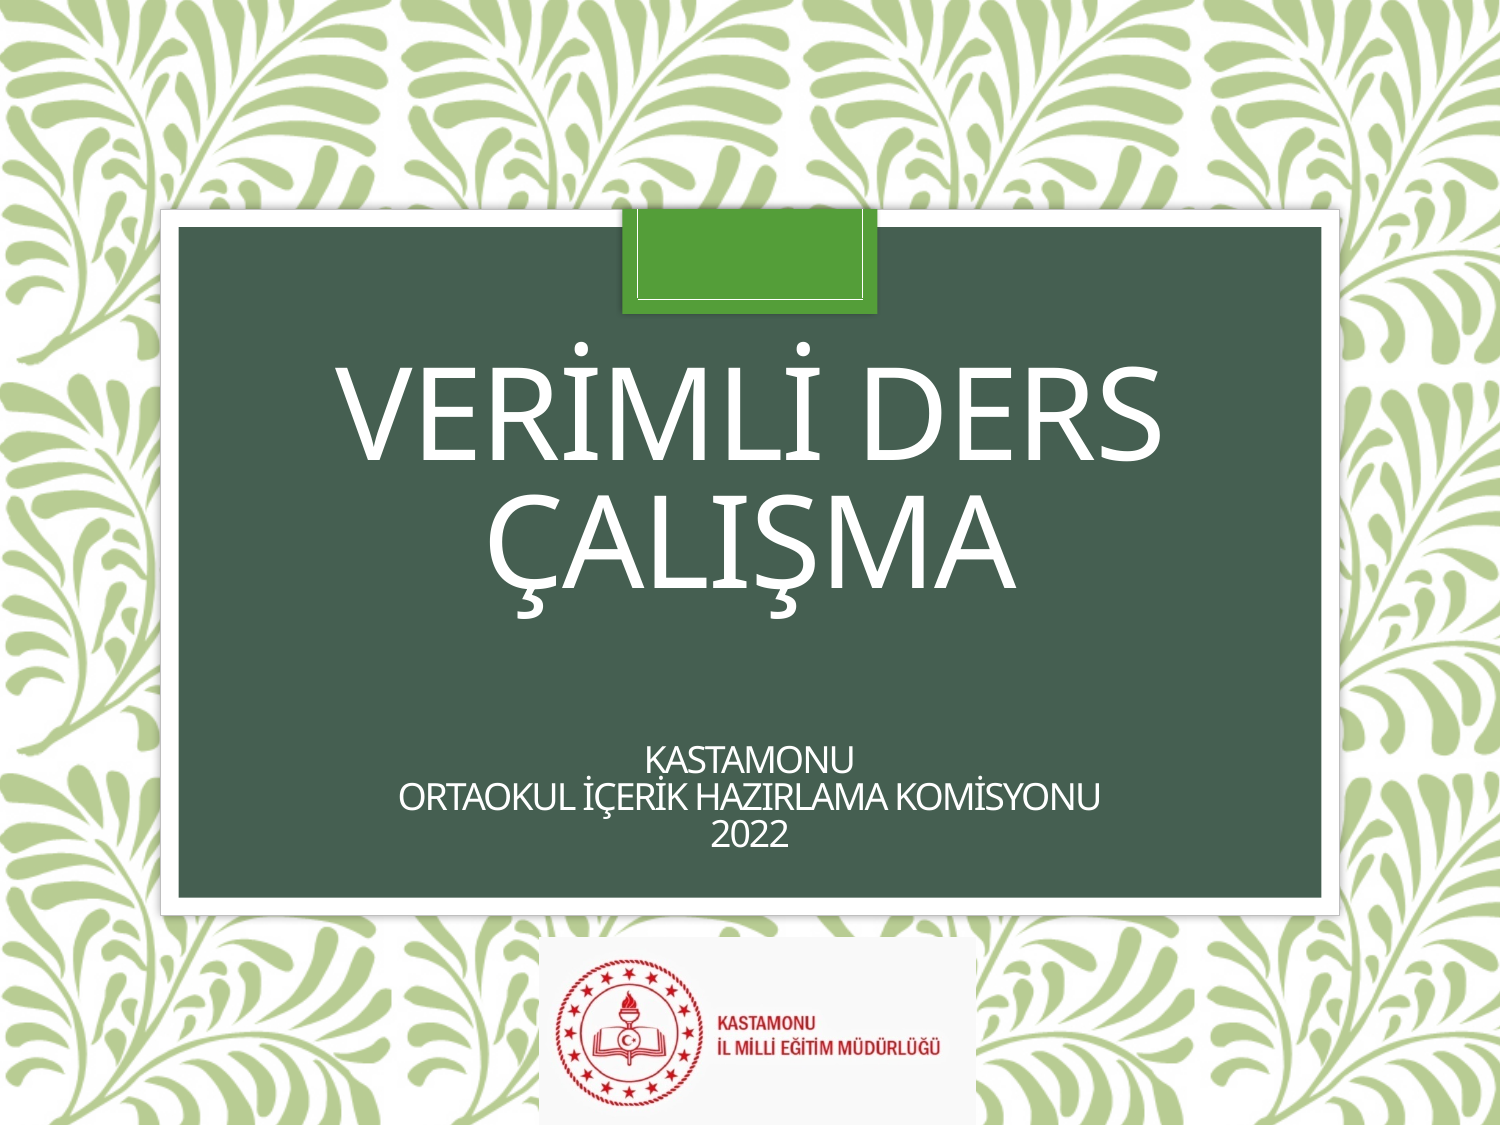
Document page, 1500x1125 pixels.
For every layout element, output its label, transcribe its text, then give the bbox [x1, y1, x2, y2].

picture [538, 937, 976, 1125]
title VERİMLİ DERS ÇALIŞMA Kastamonu ortaokul içerik hazırlama komisyonu 2022 [192, 343, 1308, 870]
